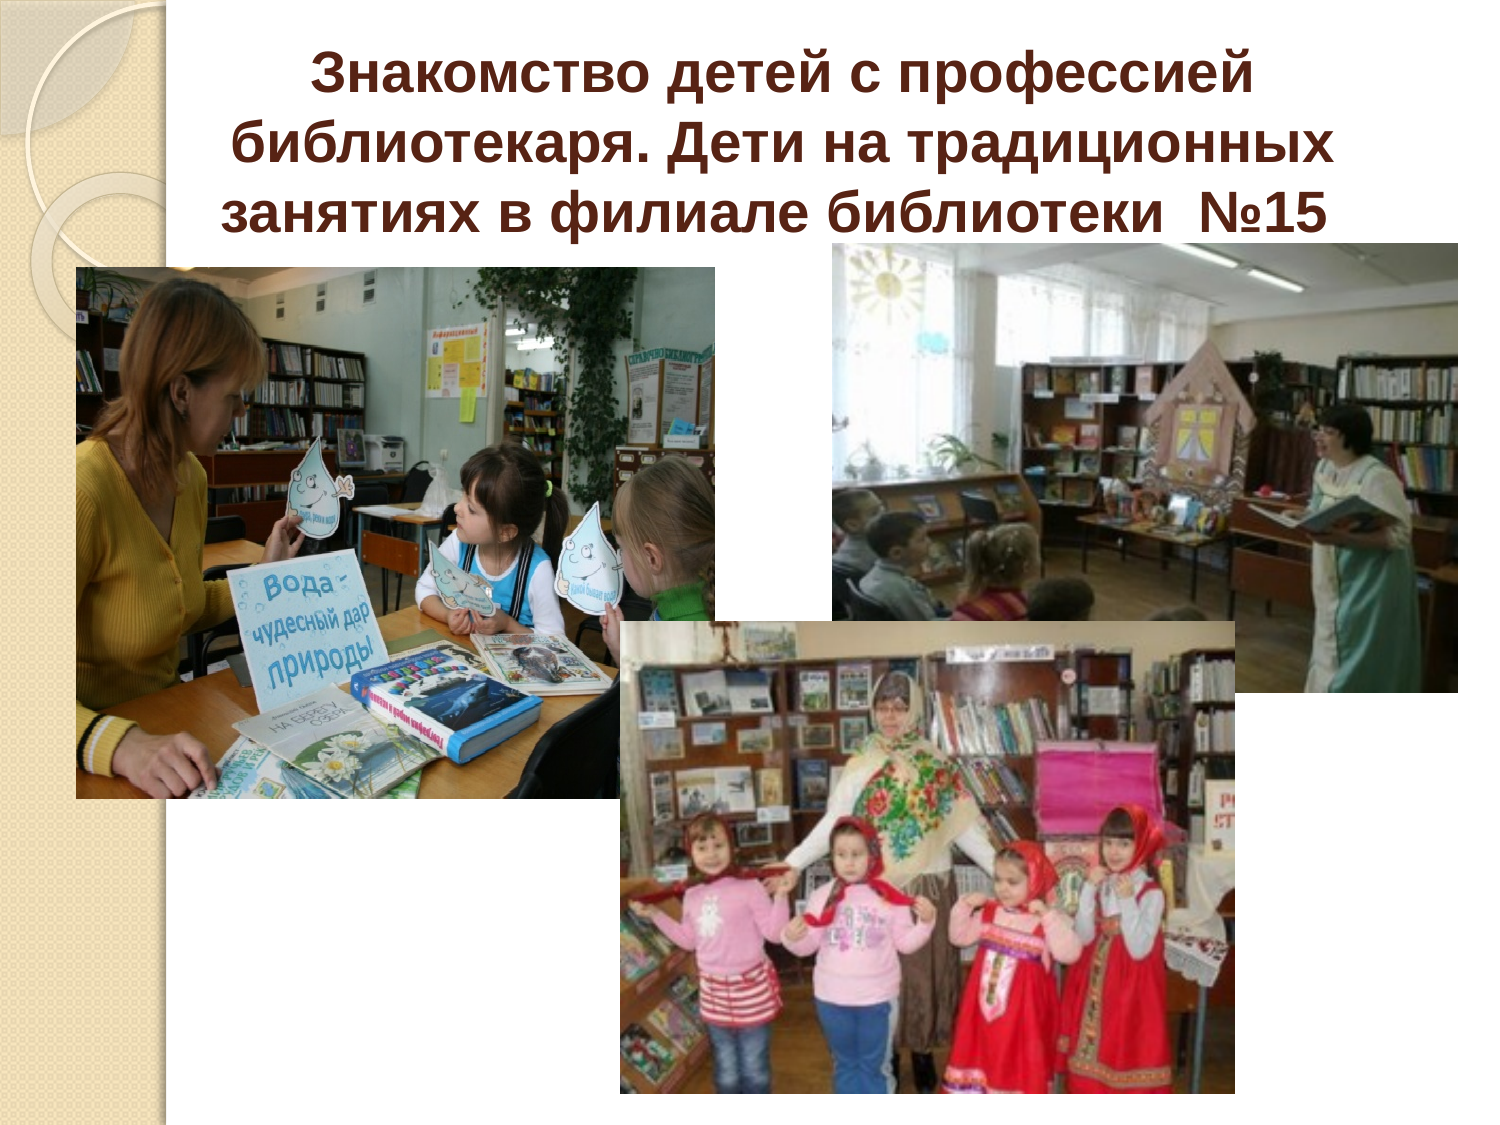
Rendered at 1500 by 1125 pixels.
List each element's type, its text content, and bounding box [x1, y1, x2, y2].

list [619, 621, 1235, 1095]
title Знакомство детей с профессией библиотекаря. Дети на традиционных занятиях в филиале библиотеки №15 [100, 45, 1466, 233]
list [76, 266, 715, 799]
picture [832, 243, 1458, 693]
